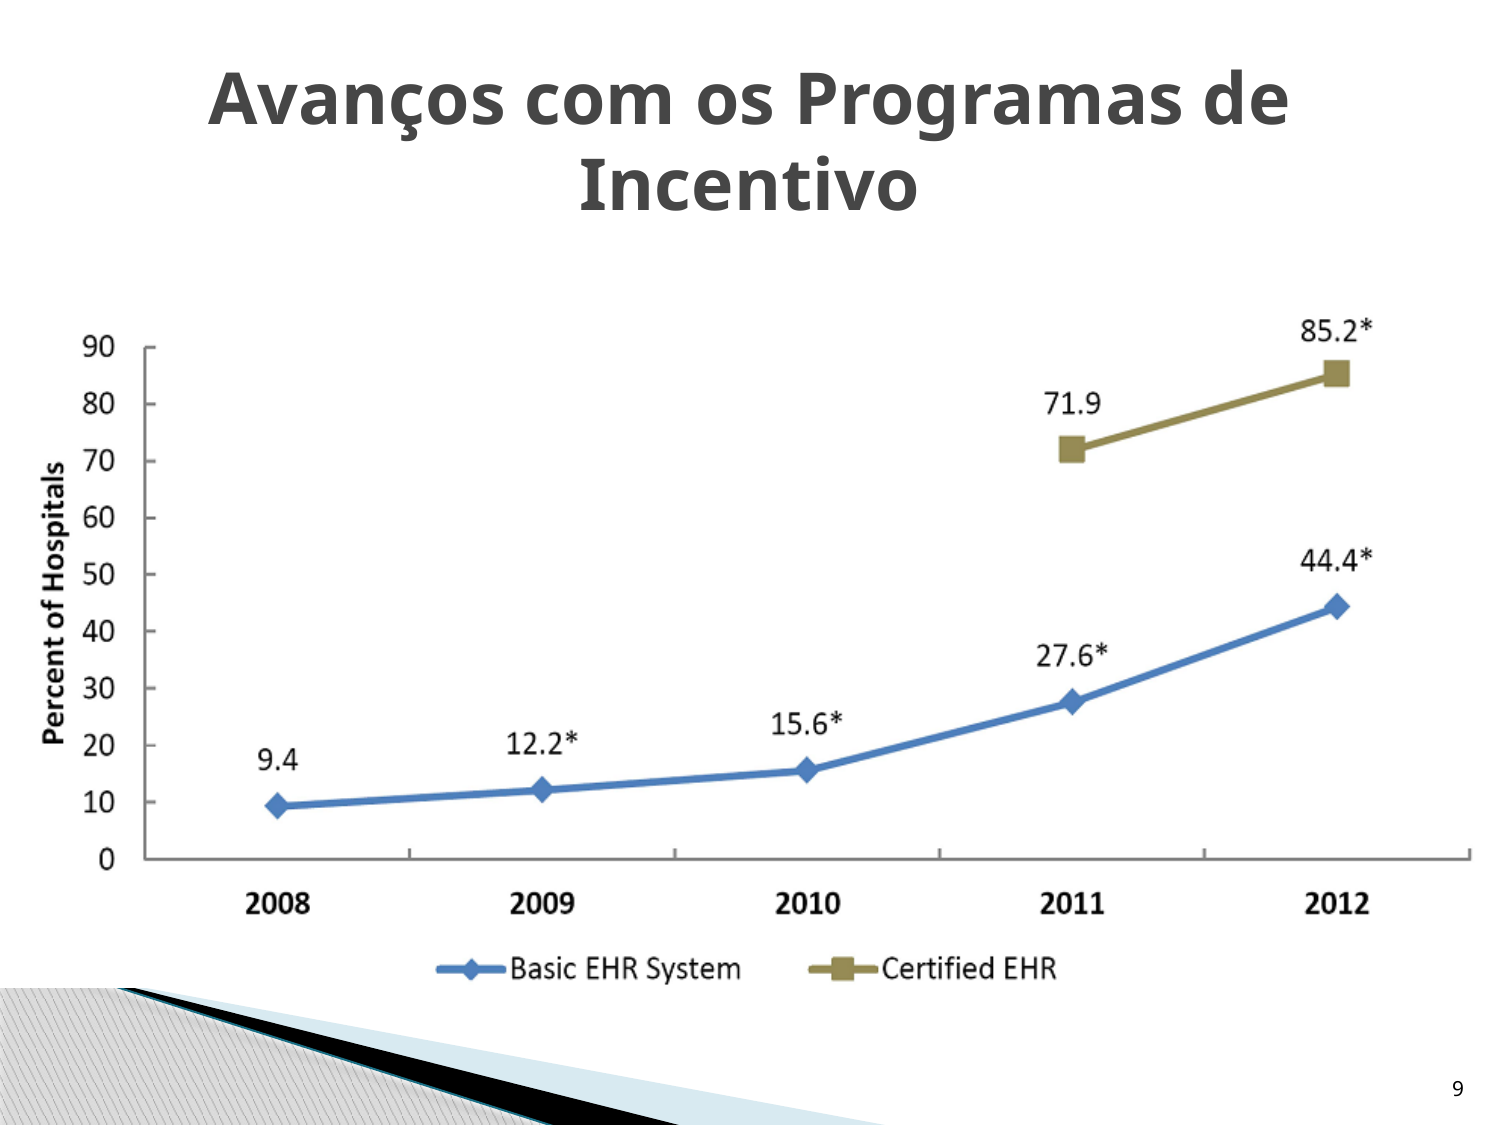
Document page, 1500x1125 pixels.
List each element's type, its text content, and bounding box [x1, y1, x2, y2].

title Avanços com os Programas de Incentivo [75, 45, 1425, 233]
picture [0, 282, 1500, 988]
slide_number 9 [1418, 1051, 1479, 1112]
